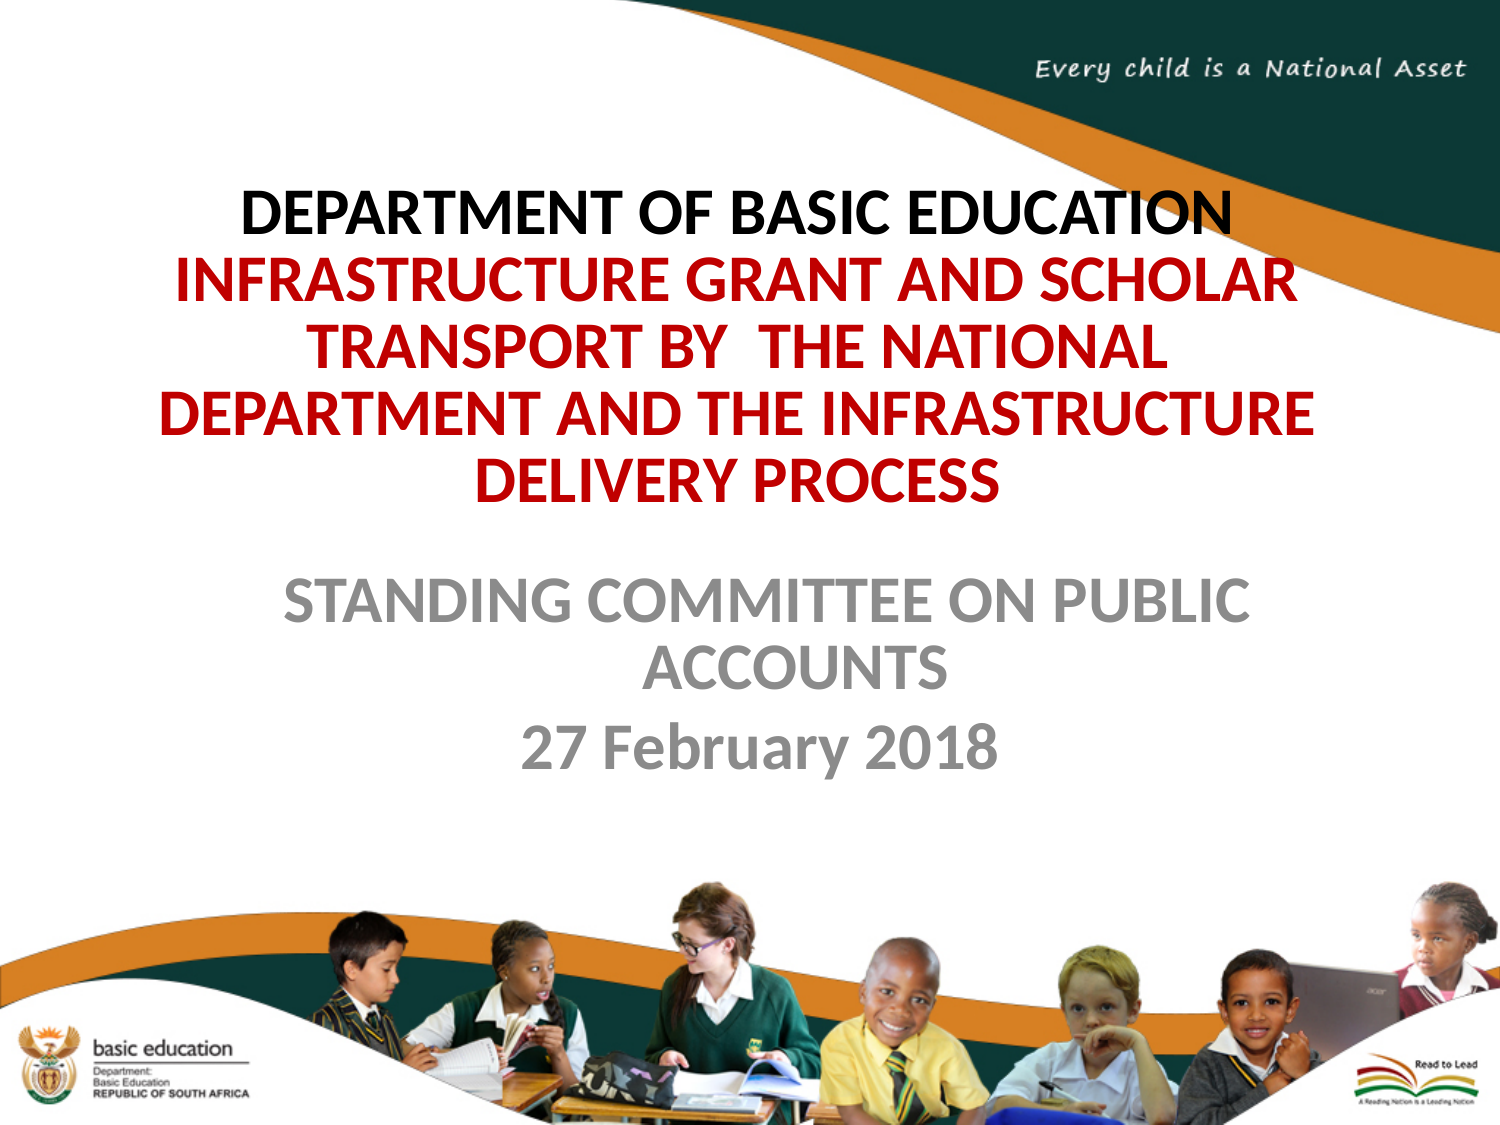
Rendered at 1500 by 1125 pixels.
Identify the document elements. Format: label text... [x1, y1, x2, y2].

picture [0, 0, 1500, 1125]
subtitle STANDING COMMITTEE ON PUBLIC ACCOUNTS 27 February 2018 [147, 564, 1388, 853]
title DEPARTMENT OF BASIC EDUCATION INFRASTRUCTURE GRANT AND SCHOLAR TRANSPORT BY THE NATIONAL DEPARTMENT AND THE INFRASTRUCTURE DELIVERY PROCESS [100, 172, 1376, 598]
